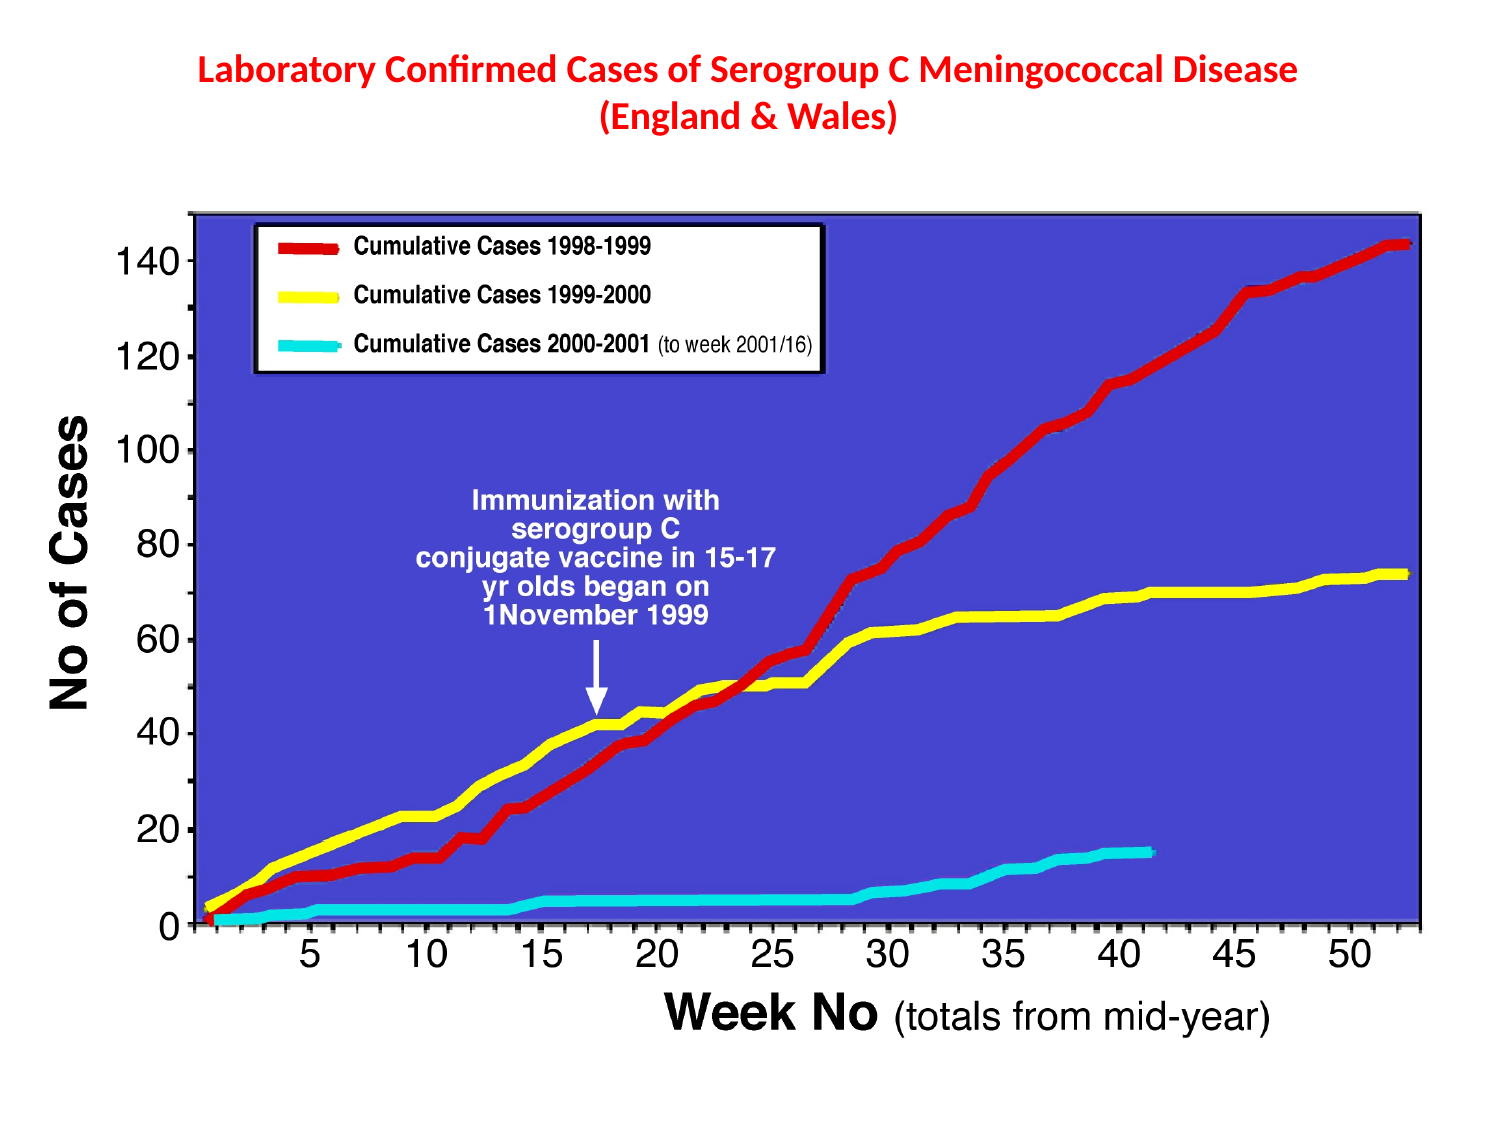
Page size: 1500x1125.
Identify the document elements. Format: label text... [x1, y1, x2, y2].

picture [49, 199, 1438, 1038]
text_box Laboratory Confirmed Cases of Serogroup C Meningococcal Disease (England & Wales) [117, 35, 1380, 145]
